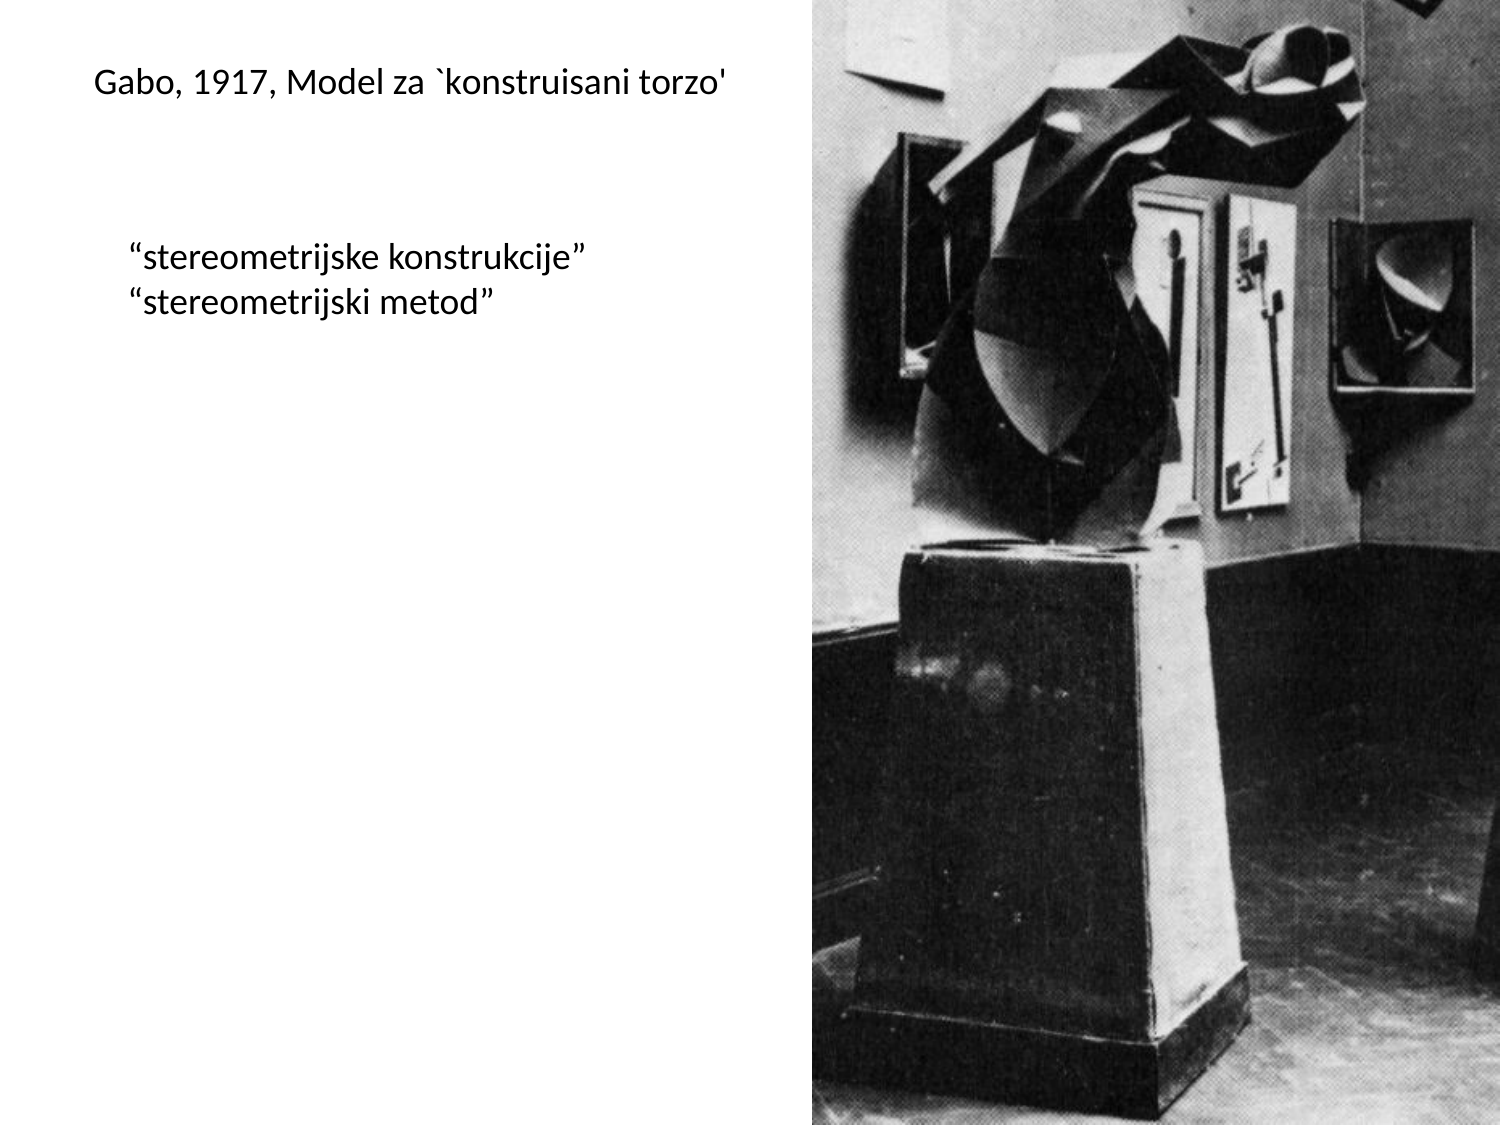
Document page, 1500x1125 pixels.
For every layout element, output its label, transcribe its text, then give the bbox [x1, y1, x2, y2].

picture [812, 0, 1500, 1125]
text_box Gabo, 1917, Model za `konstruisani torzo' [79, 49, 742, 110]
text_box “stereometrijske konstrukcije” “stereometrijski metod” [112, 224, 725, 330]
